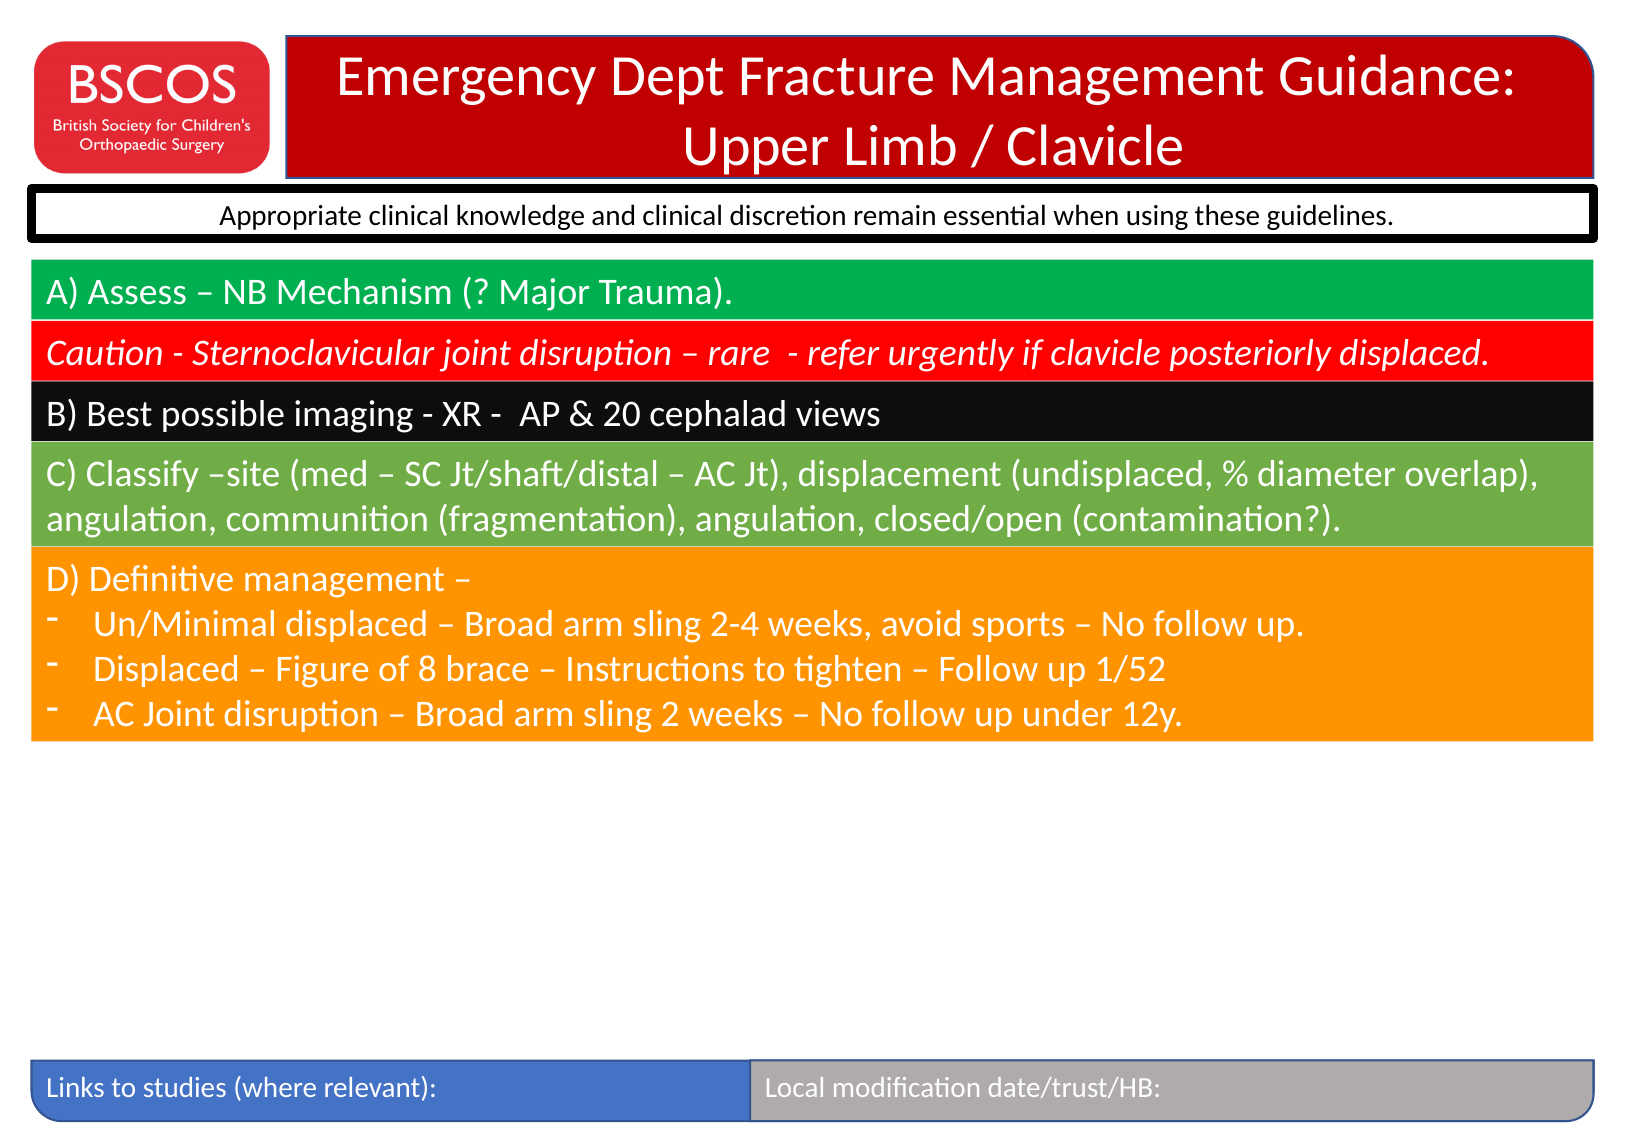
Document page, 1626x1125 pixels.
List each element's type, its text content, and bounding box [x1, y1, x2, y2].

text_box Emergency Dept Fracture Management Guidance: Upper Limb / Clavicle [285, 35, 1595, 179]
text_box [748, 1059, 1595, 1123]
text_box D) Definitive management – Un/Minimal displaced – Broad arm sling 2-4 weeks, avoid sports – No follow up. Displaced – Figure of 8 brace – Instructions to tighten – Follow up 1/52 AC Joint disruption – Broad arm sling 2 weeks – No follow up under 12y. [31, 547, 1594, 742]
text_box [30, 1059, 748, 1123]
text_box Local modification date/trust/HB: [750, 1060, 1257, 1111]
text_box A) Assess – NB Mechanism (? Major Trauma). [31, 259, 1594, 320]
text_box Links to studies (where relevant): [31, 1060, 538, 1125]
text_box B) Best possible imaging - XR - AP & 20 cephalad views [31, 381, 1594, 441]
text_box Appropriate clinical knowledge and clinical discretion remain essential when using these guidelines. [31, 188, 1594, 239]
text_box C) Classify –site (med – SC Jt/shaft/distal – AC Jt), displacement (undisplaced, % diameter overlap), angulation, communition (fragmentation), angulation, closed/open (contamination?). [31, 441, 1594, 547]
text_box Caution - Sternoclavicular joint disruption – rare - refer urgently if clavicle posteriorly displaced. [31, 320, 1594, 381]
picture [31, 37, 272, 177]
